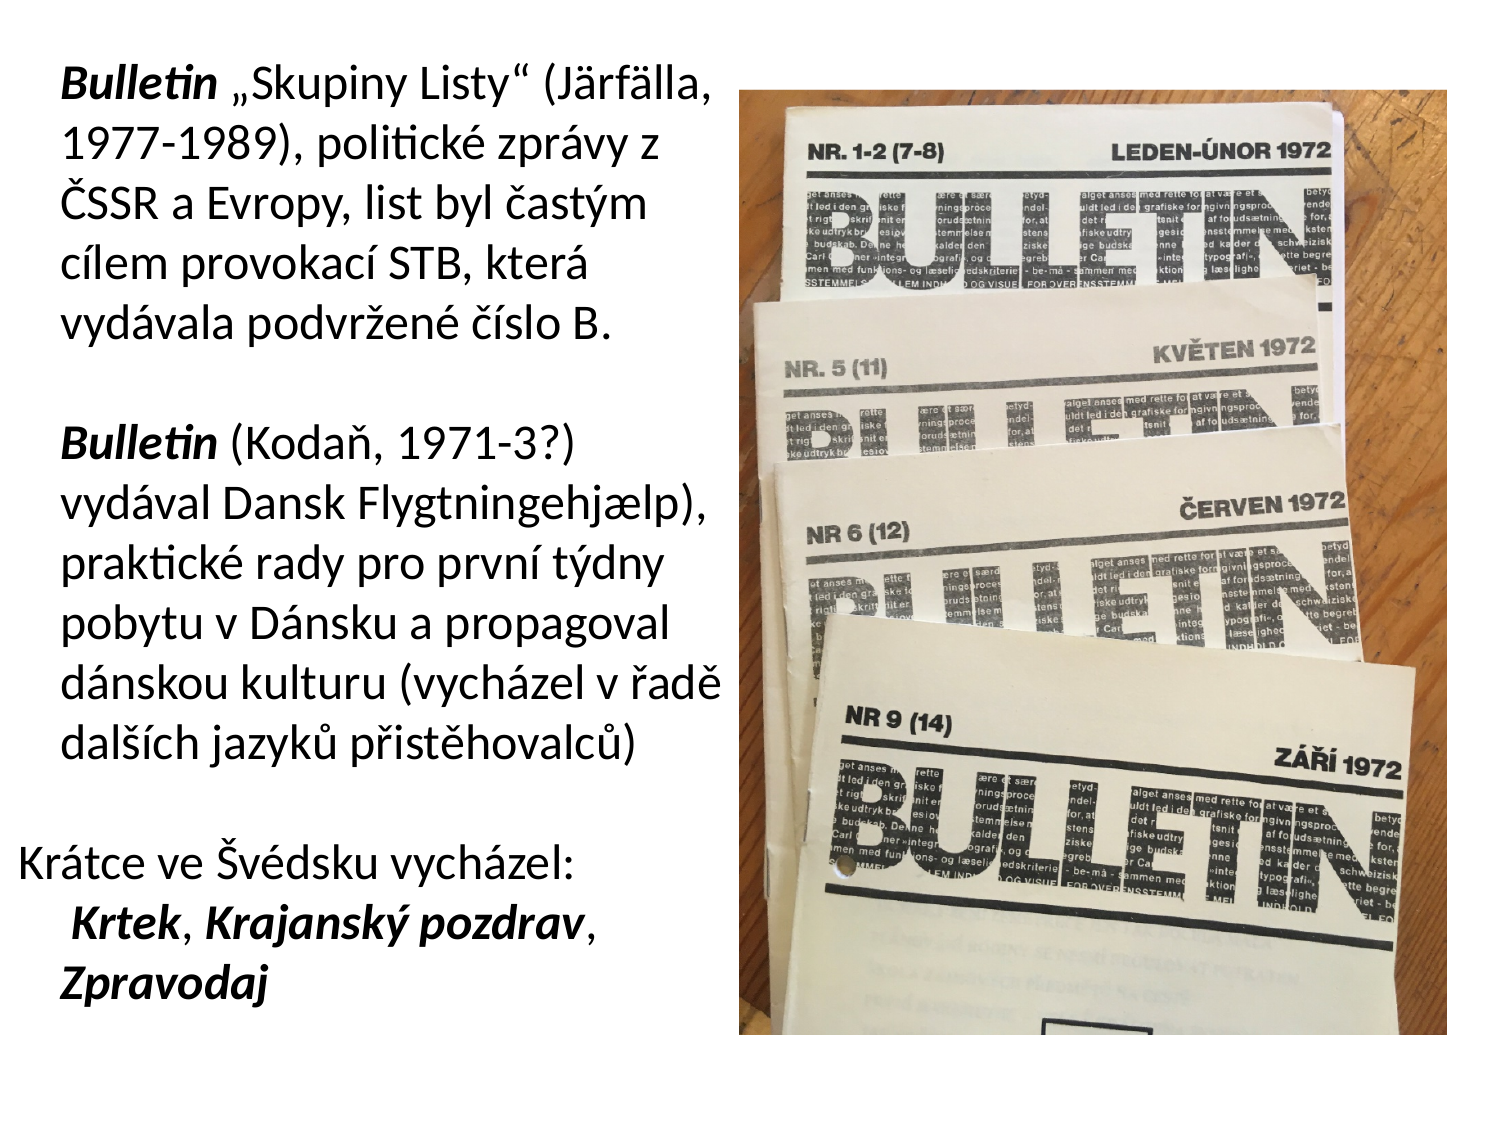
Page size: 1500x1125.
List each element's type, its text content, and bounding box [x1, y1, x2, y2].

picture [619, 91, 1500, 1034]
text_box Bulletin „Skupiny Listy“ (Järfälla, 1977-1989), politické zprávy z ČSSR a Evropy, list byl častým cílem provokací STB, která vydávala podvržené číslo B. Bulletin (Kodaň, 1971-3?) vydával Dansk Flygtningehjælp), praktické rady pro první týdny pobytu v Dánsku a propagoval dánskou kulturu (vycházel v řadě dalších jazyků přistěhovalců) Krátce ve Švédsku vycházel: Krtek, Krajanský pozdrav, Zpravodaj [0, 42, 750, 1018]
